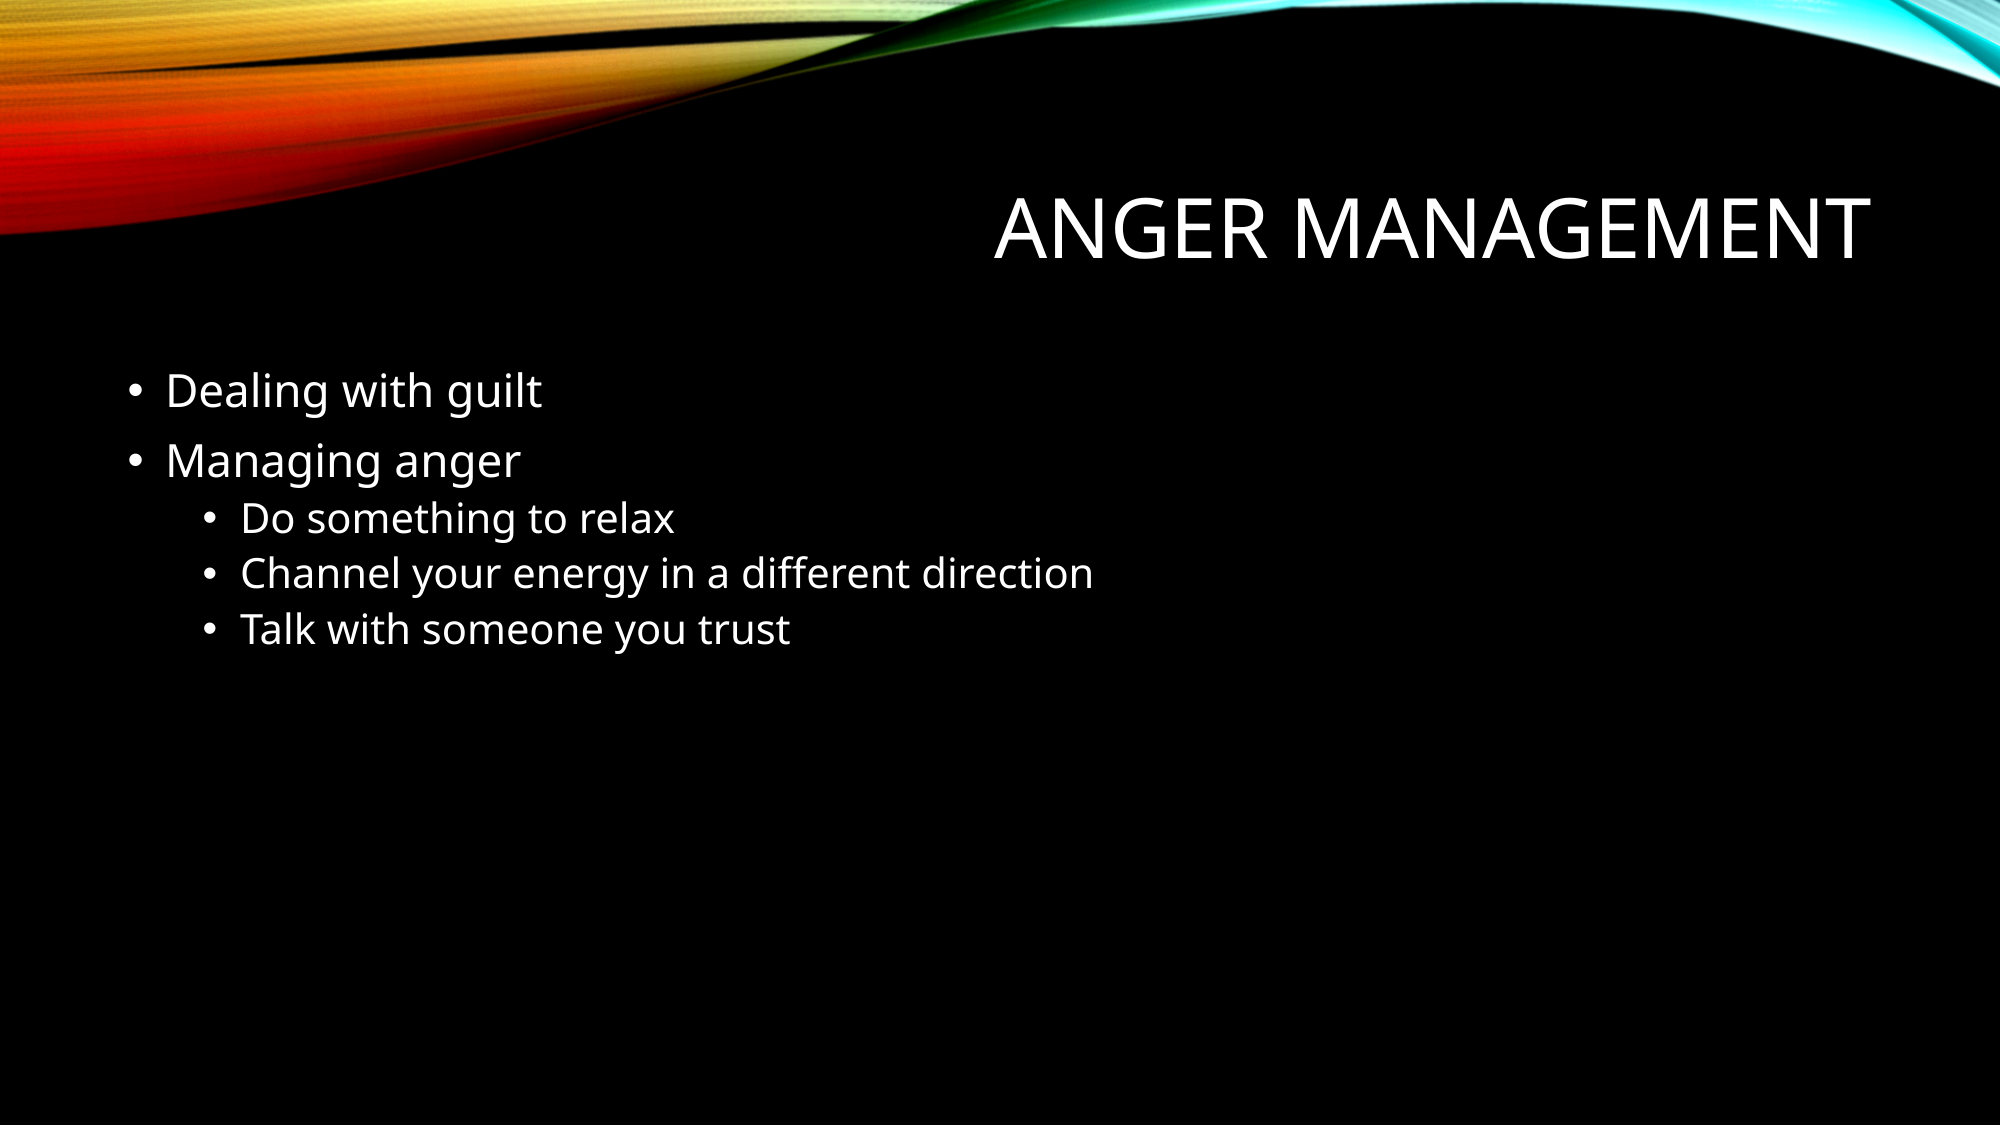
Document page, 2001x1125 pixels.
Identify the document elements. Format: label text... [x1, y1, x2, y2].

title Anger Management [474, 125, 1888, 338]
list Dealing with guilt Managing anger Do something to relax Channel your energy in a different direction Talk with someone you trust [112, 360, 1888, 1021]
picture [0, 0, 2000, 237]
